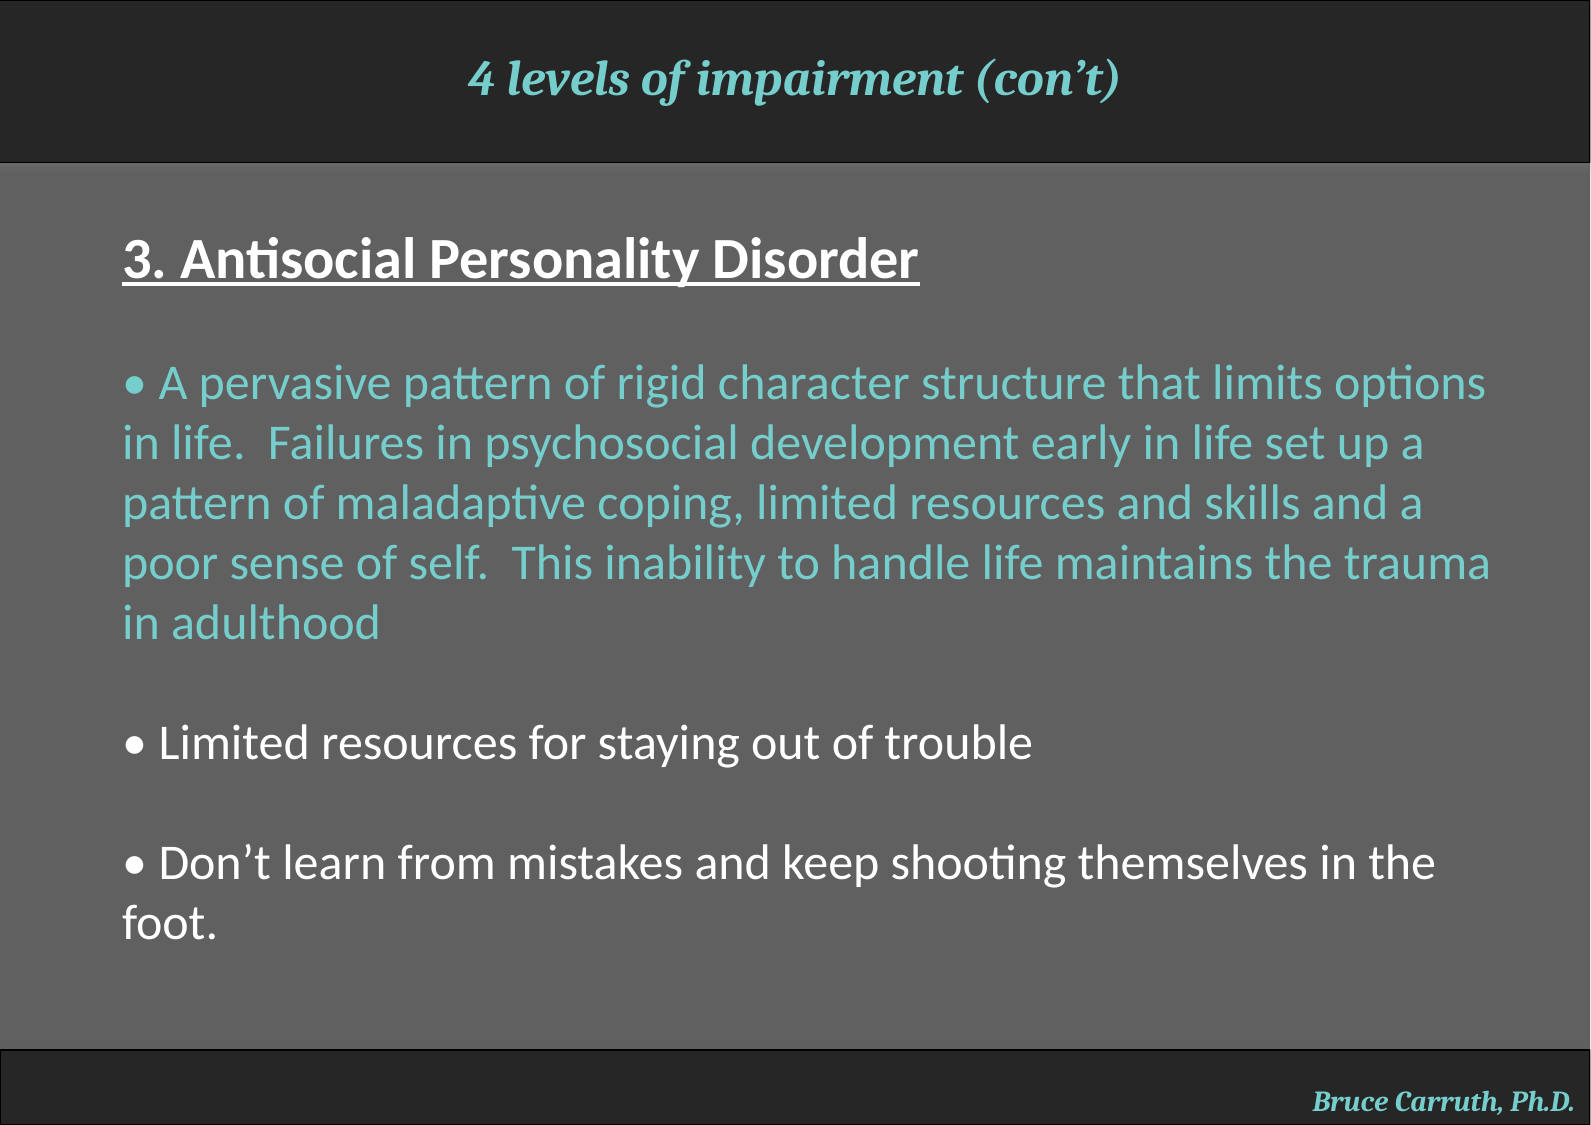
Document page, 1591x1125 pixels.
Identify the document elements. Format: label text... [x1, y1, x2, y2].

text_box 3. Antisocial Personality Disorder • A pervasive pattern of rigid character structure that limits options in life. Failures in psychosocial development early in life set up a pattern of maladaptive coping, limited resources and skills and a poor sense of self. This inability to handle life maintains the trauma in adulthood • Limited resources for staying out of trouble • Don’t learn from mistakes and keep shooting themselves in the foot. [107, 212, 1545, 958]
text_box [0, 0, 1591, 163]
text_box Bruce Carruth, Ph.D. [0, 1049, 1591, 1125]
text_box 4 levels of impairment (con’t) [20, 37, 1571, 150]
